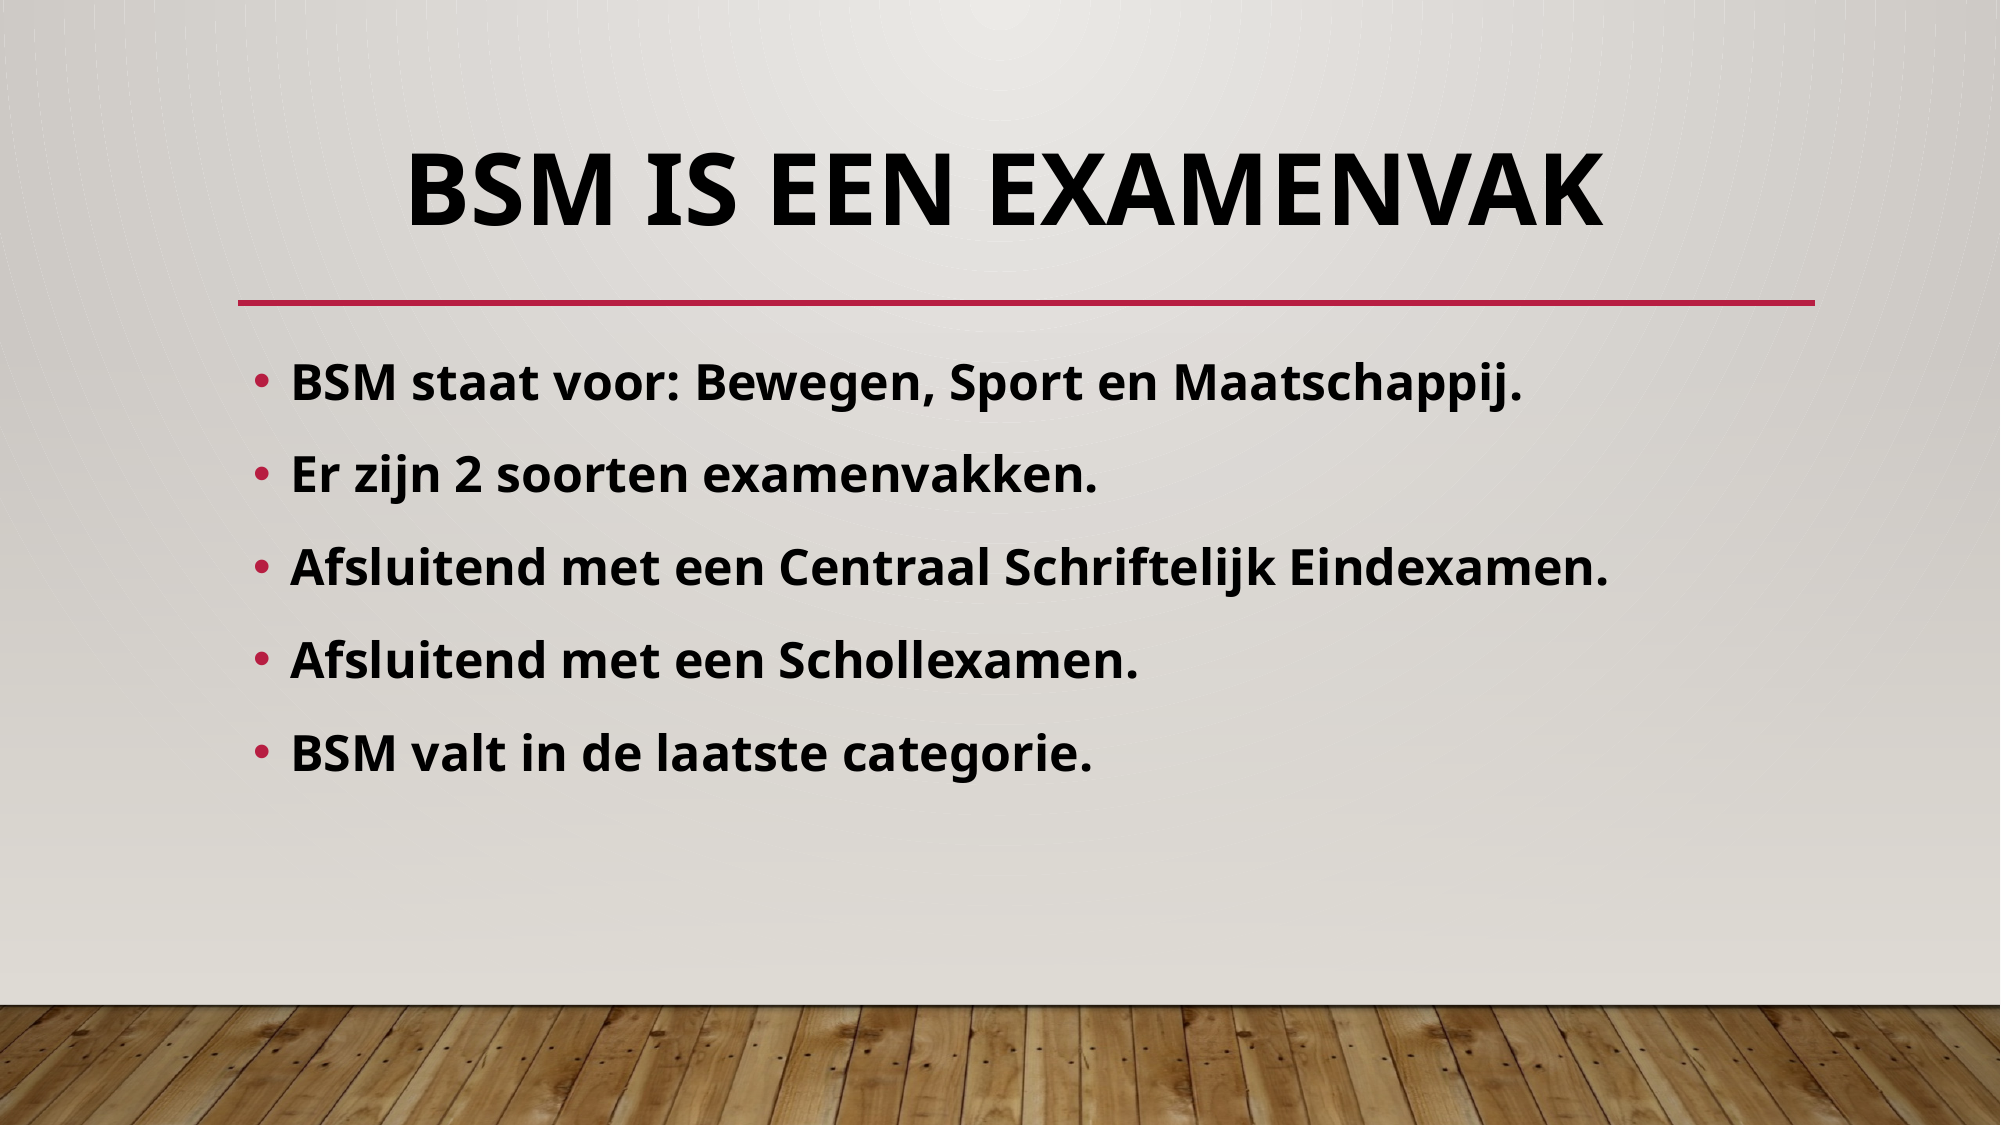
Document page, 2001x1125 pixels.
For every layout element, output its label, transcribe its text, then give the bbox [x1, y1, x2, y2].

list BSM staat voor: Bewegen, Sport en Maatschappij. Er zijn 2 soorten examenvakken. Afsluitend met een Centraal Schriftelijk Eindexamen. Afsluitend met een Schollexamen. BSM valt in de laatste categorie. [238, 330, 1814, 897]
title BSM is een examenvak [238, 131, 1814, 305]
picture [0, 1005, 2000, 1125]
